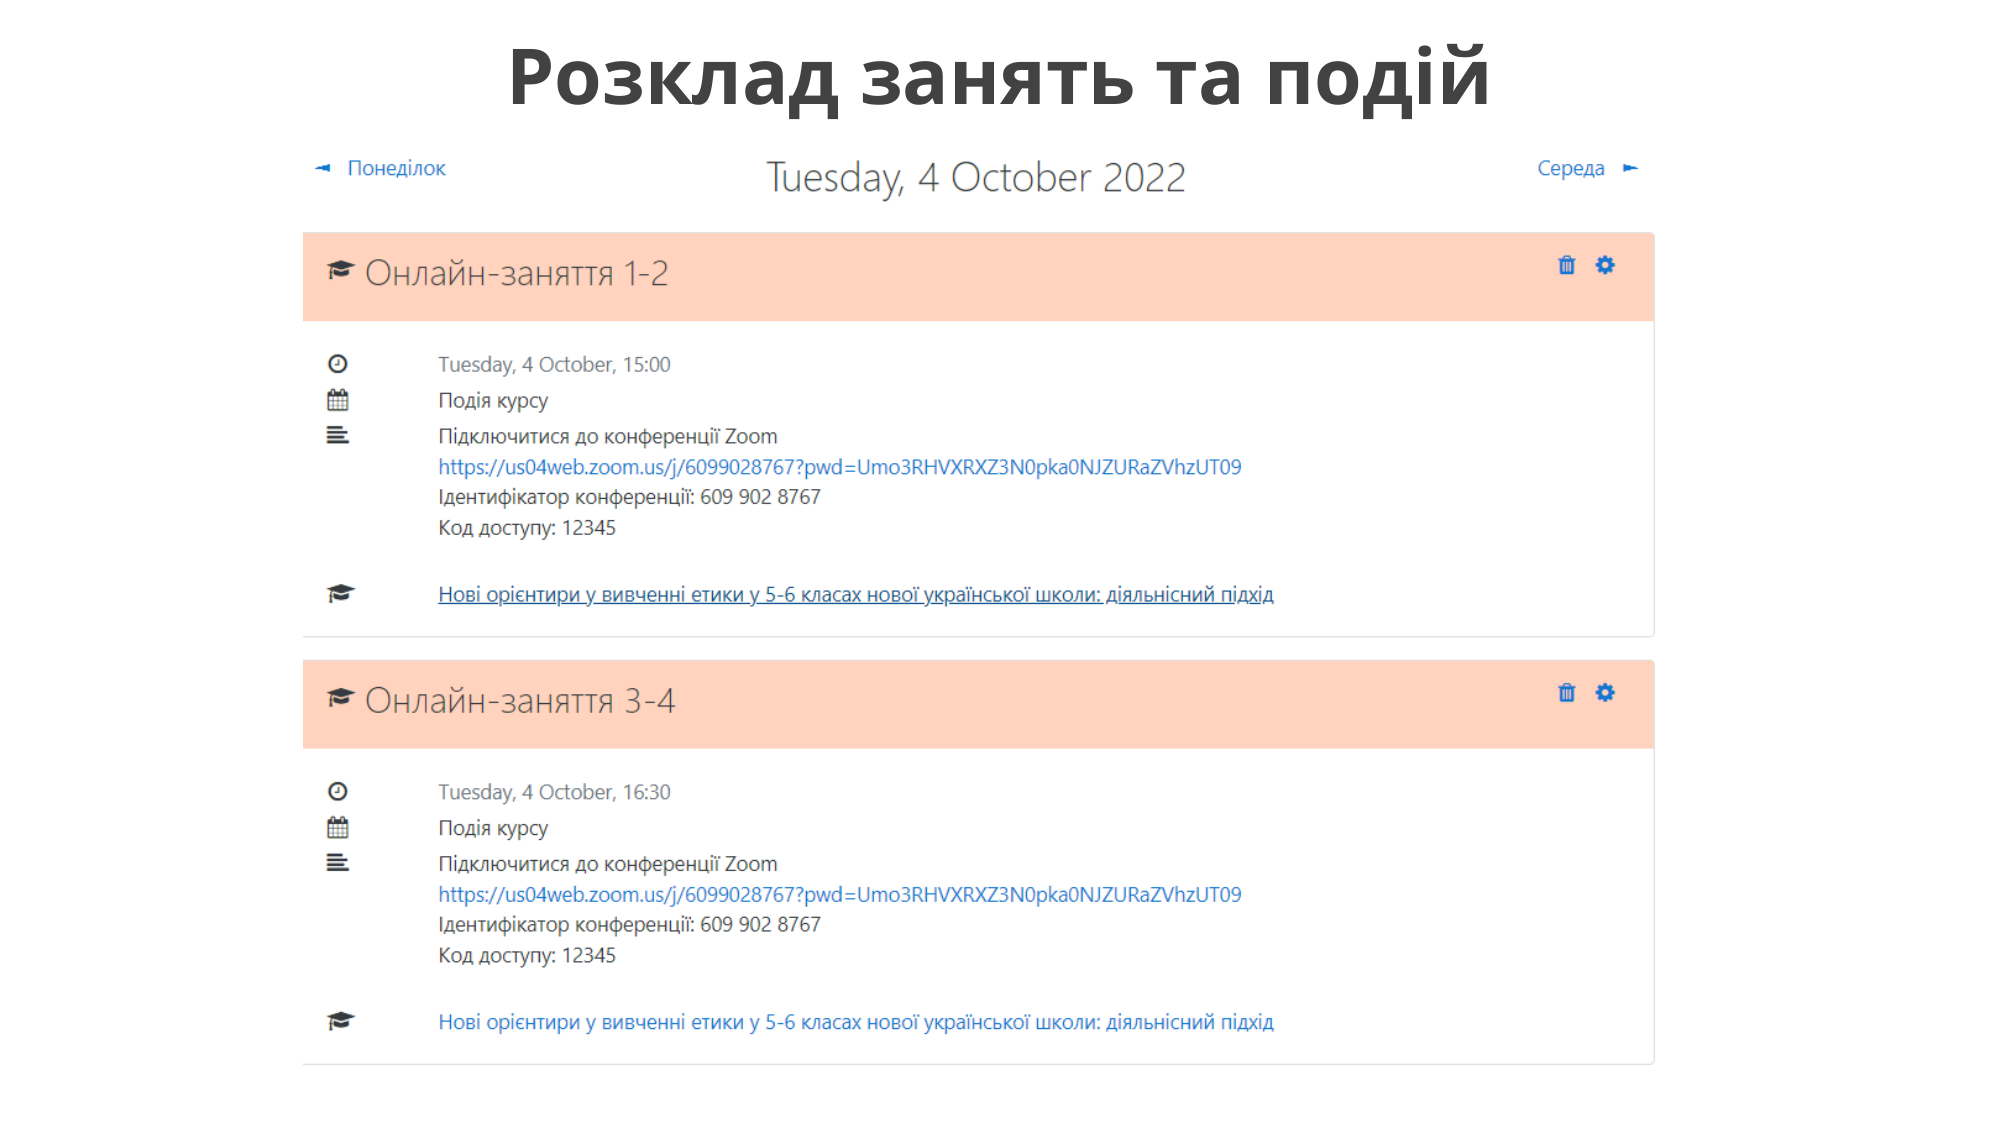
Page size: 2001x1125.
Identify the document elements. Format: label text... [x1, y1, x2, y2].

title Розклад занять та подій [137, 17, 1863, 143]
picture [303, 142, 1681, 1076]
